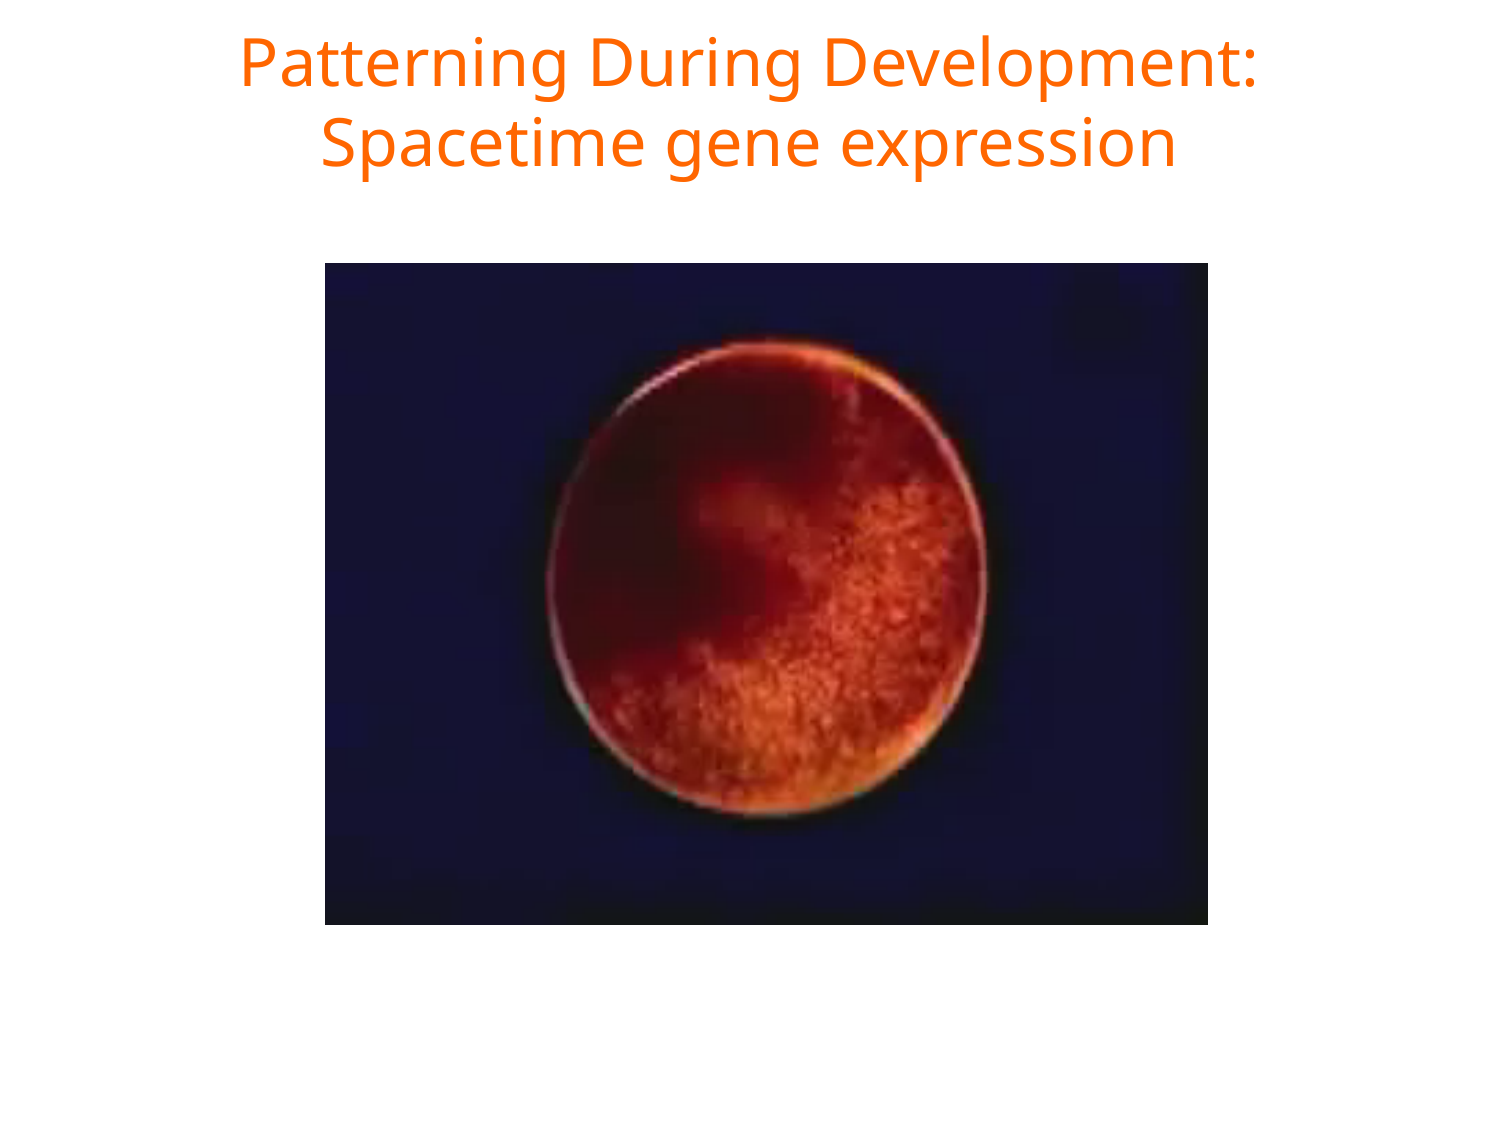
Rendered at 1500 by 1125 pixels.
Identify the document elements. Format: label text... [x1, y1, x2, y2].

title Patterning During Development: Spacetime gene expression [112, 12, 1388, 188]
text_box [324, 262, 1209, 926]
